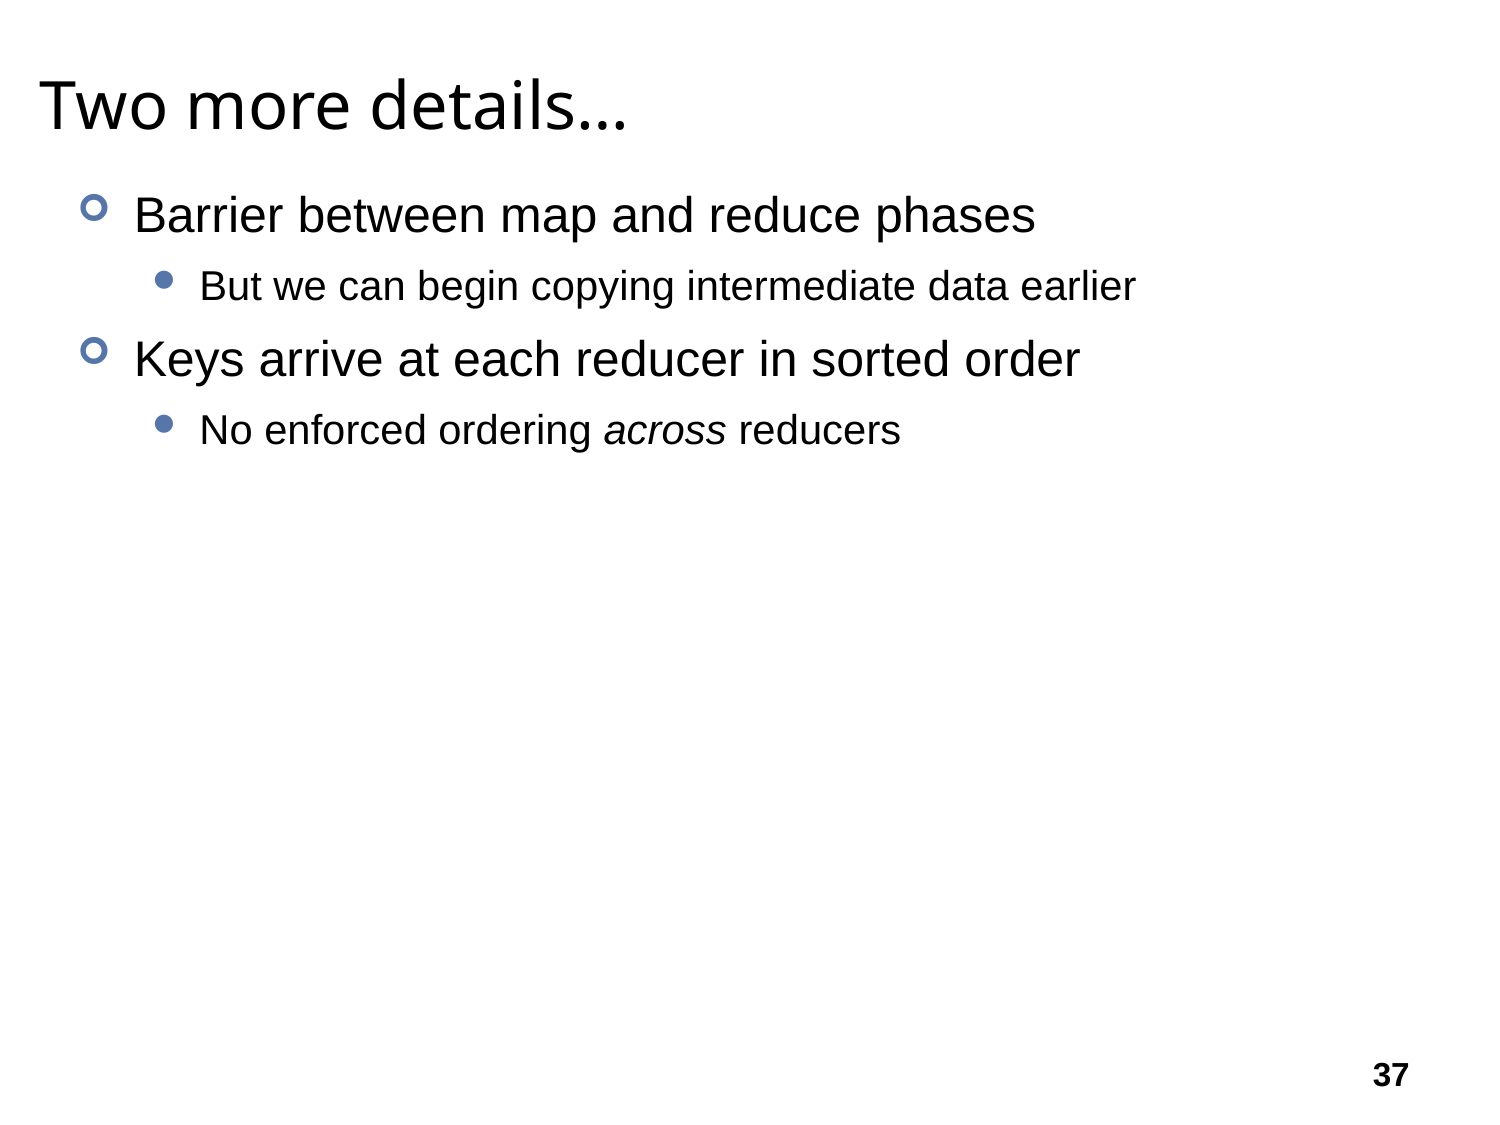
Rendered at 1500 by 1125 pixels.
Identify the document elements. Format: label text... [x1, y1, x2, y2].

list Barrier between map and reduce phases But we can begin copying intermediate data earlier Keys arrive at each reducer in sorted order No enforced ordering across reducers [62, 174, 1451, 1013]
title Two more details… [24, 18, 1451, 188]
slide_number 37 [1074, 1042, 1425, 1103]
